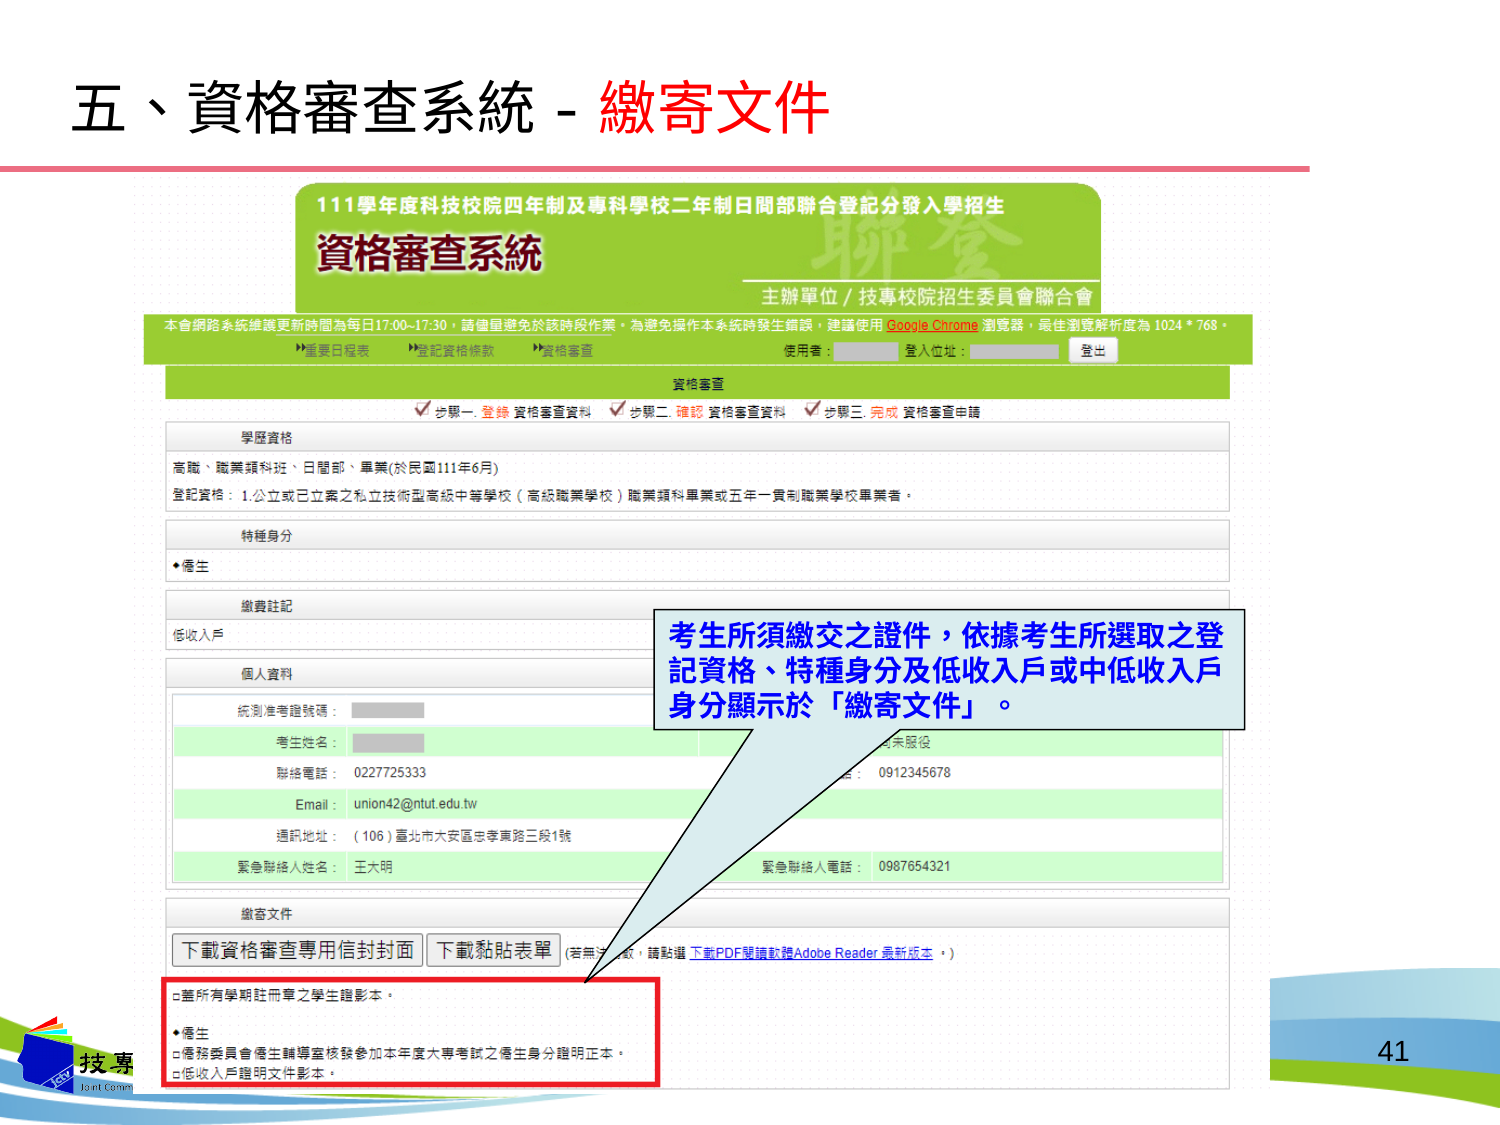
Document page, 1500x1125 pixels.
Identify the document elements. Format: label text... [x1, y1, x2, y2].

slide_number 41 [1074, 1024, 1426, 1103]
text_box 五、資格審查系統-繳寄文件 [55, 54, 1406, 159]
picture [0, 175, 1500, 1125]
